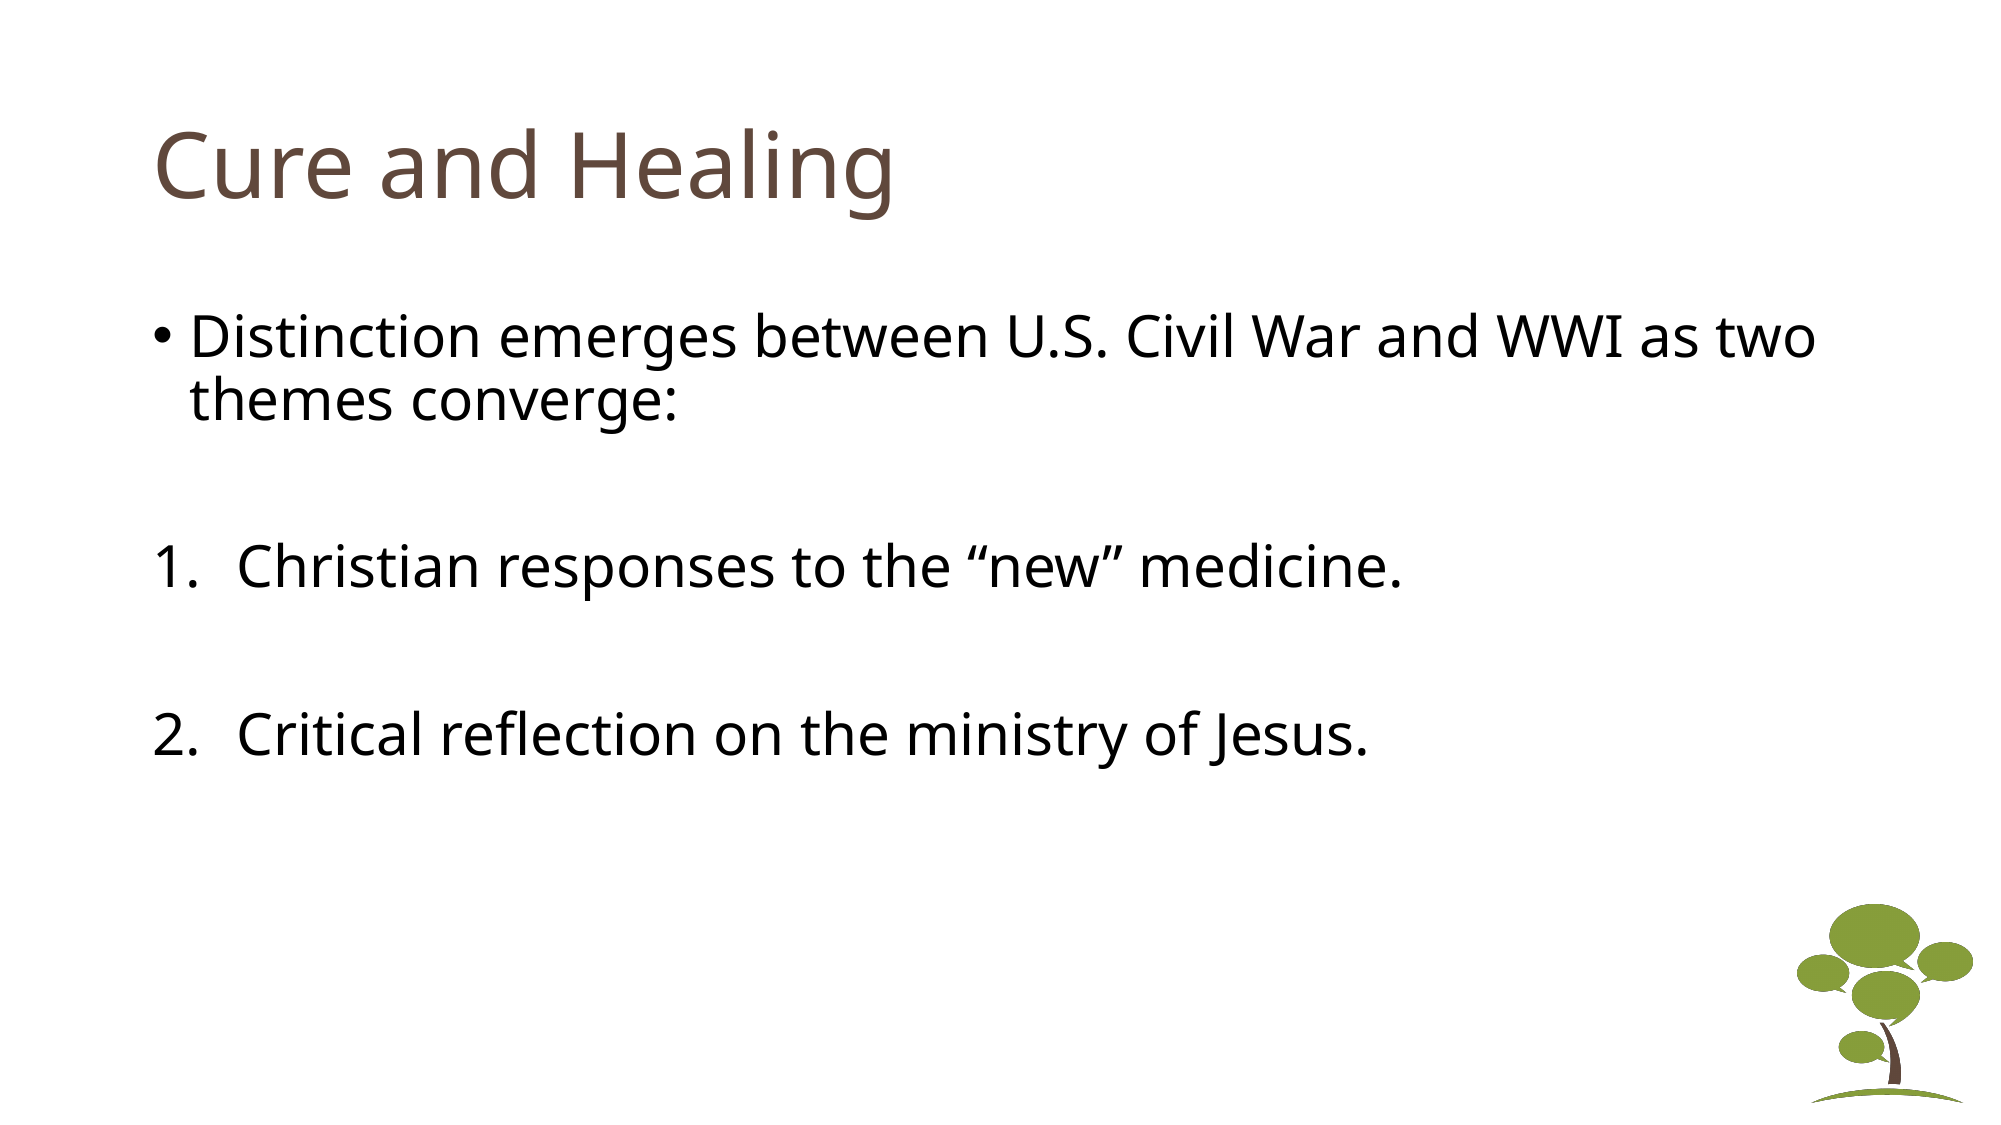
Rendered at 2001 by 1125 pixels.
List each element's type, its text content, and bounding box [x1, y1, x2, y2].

list Distinction emerges between U.S. Civil War and WWI as two themes converge: Christian responses to the “new” medicine. Critical reflection on the ministry of Jesus. [137, 299, 1863, 1014]
title Cure and Healing [137, 59, 1863, 278]
picture [1797, 904, 1973, 1103]
